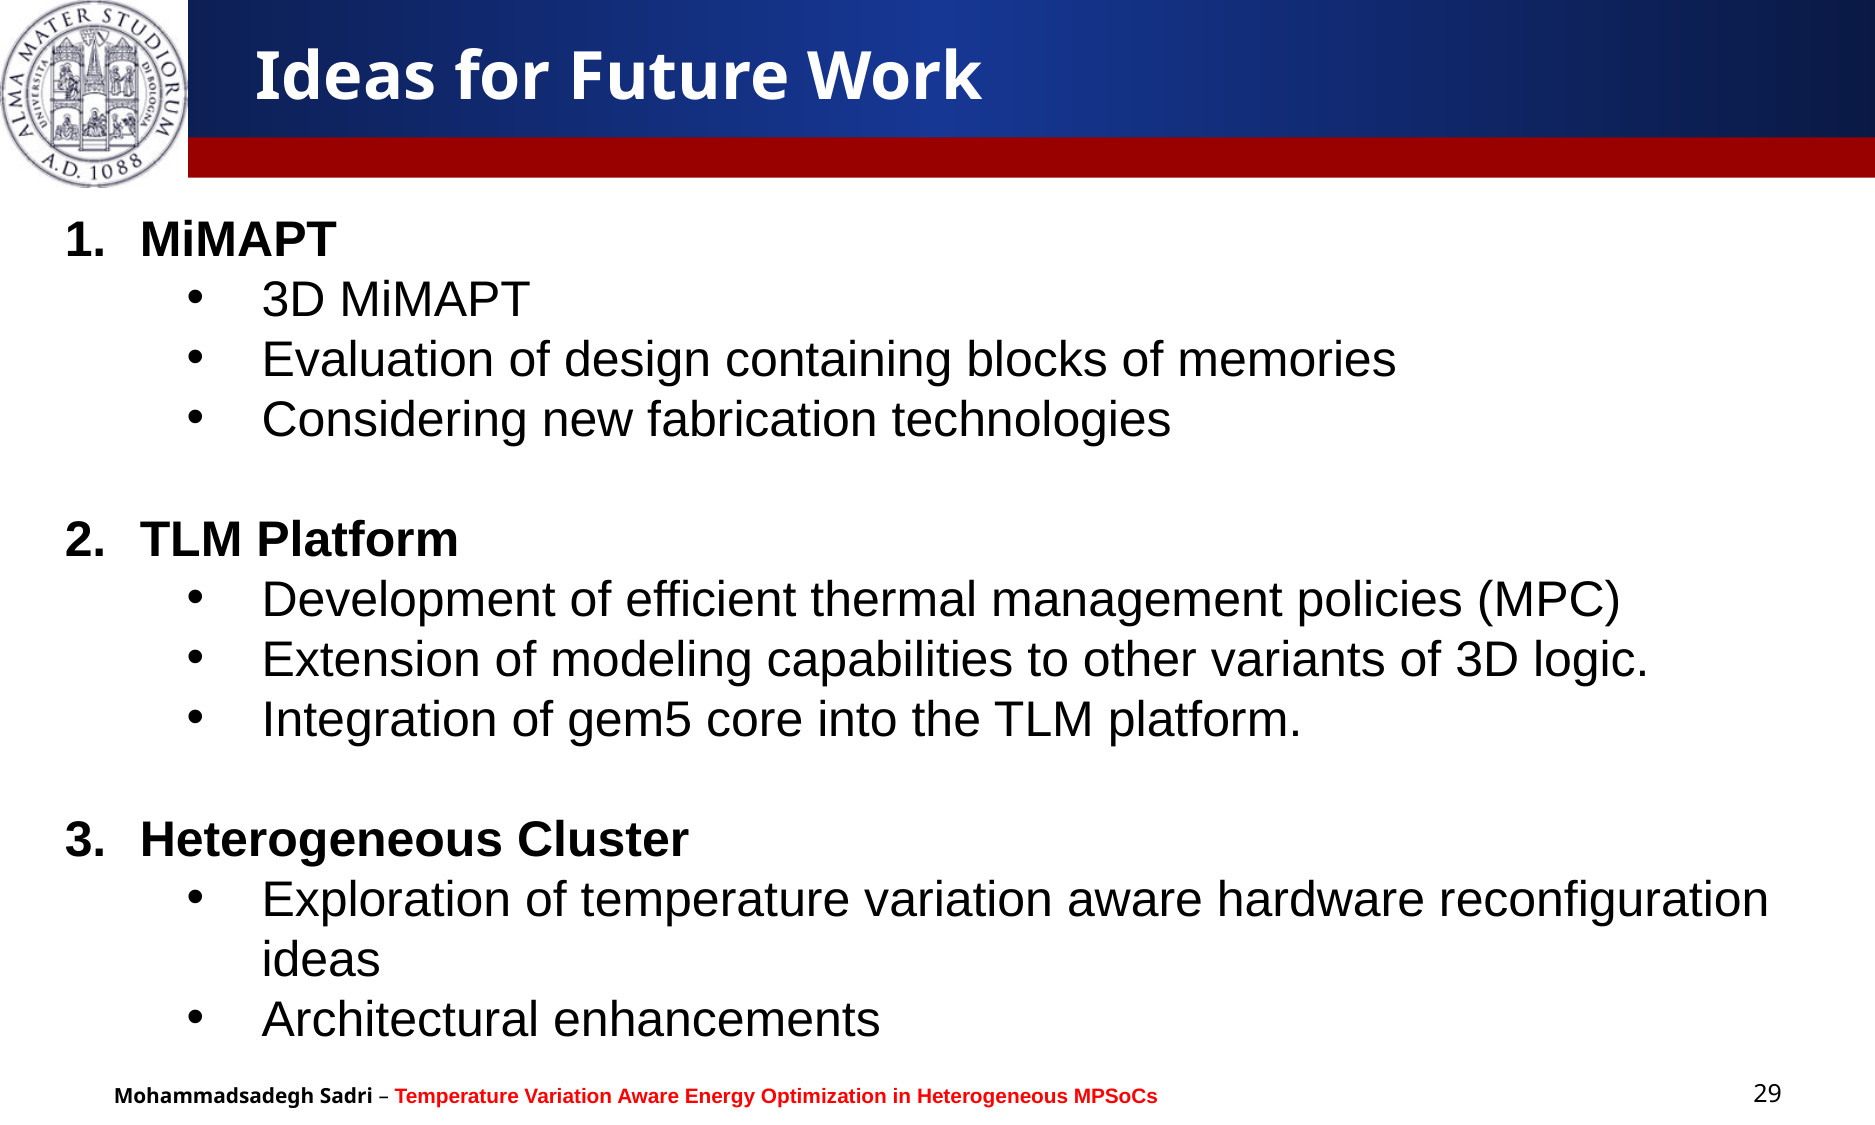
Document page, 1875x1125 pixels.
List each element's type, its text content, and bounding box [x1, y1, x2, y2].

title Ideas for Future Work [240, 26, 1633, 120]
footer 29 [1601, 1070, 1798, 1113]
text_box MiMAPT 3D MiMAPT Evaluation of design containing blocks of memories Considering new fabrication technologies TLM Platform Development of efficient thermal management policies (MPC) Extension of modeling capabilities to other variants of 3D logic. Integration of gem5 core into the TLM platform. Heterogeneous Cluster Exploration of temperature variation aware hardware reconfiguration ideas Architectural enhancements [50, 199, 1825, 1054]
picture [0, 0, 188, 188]
